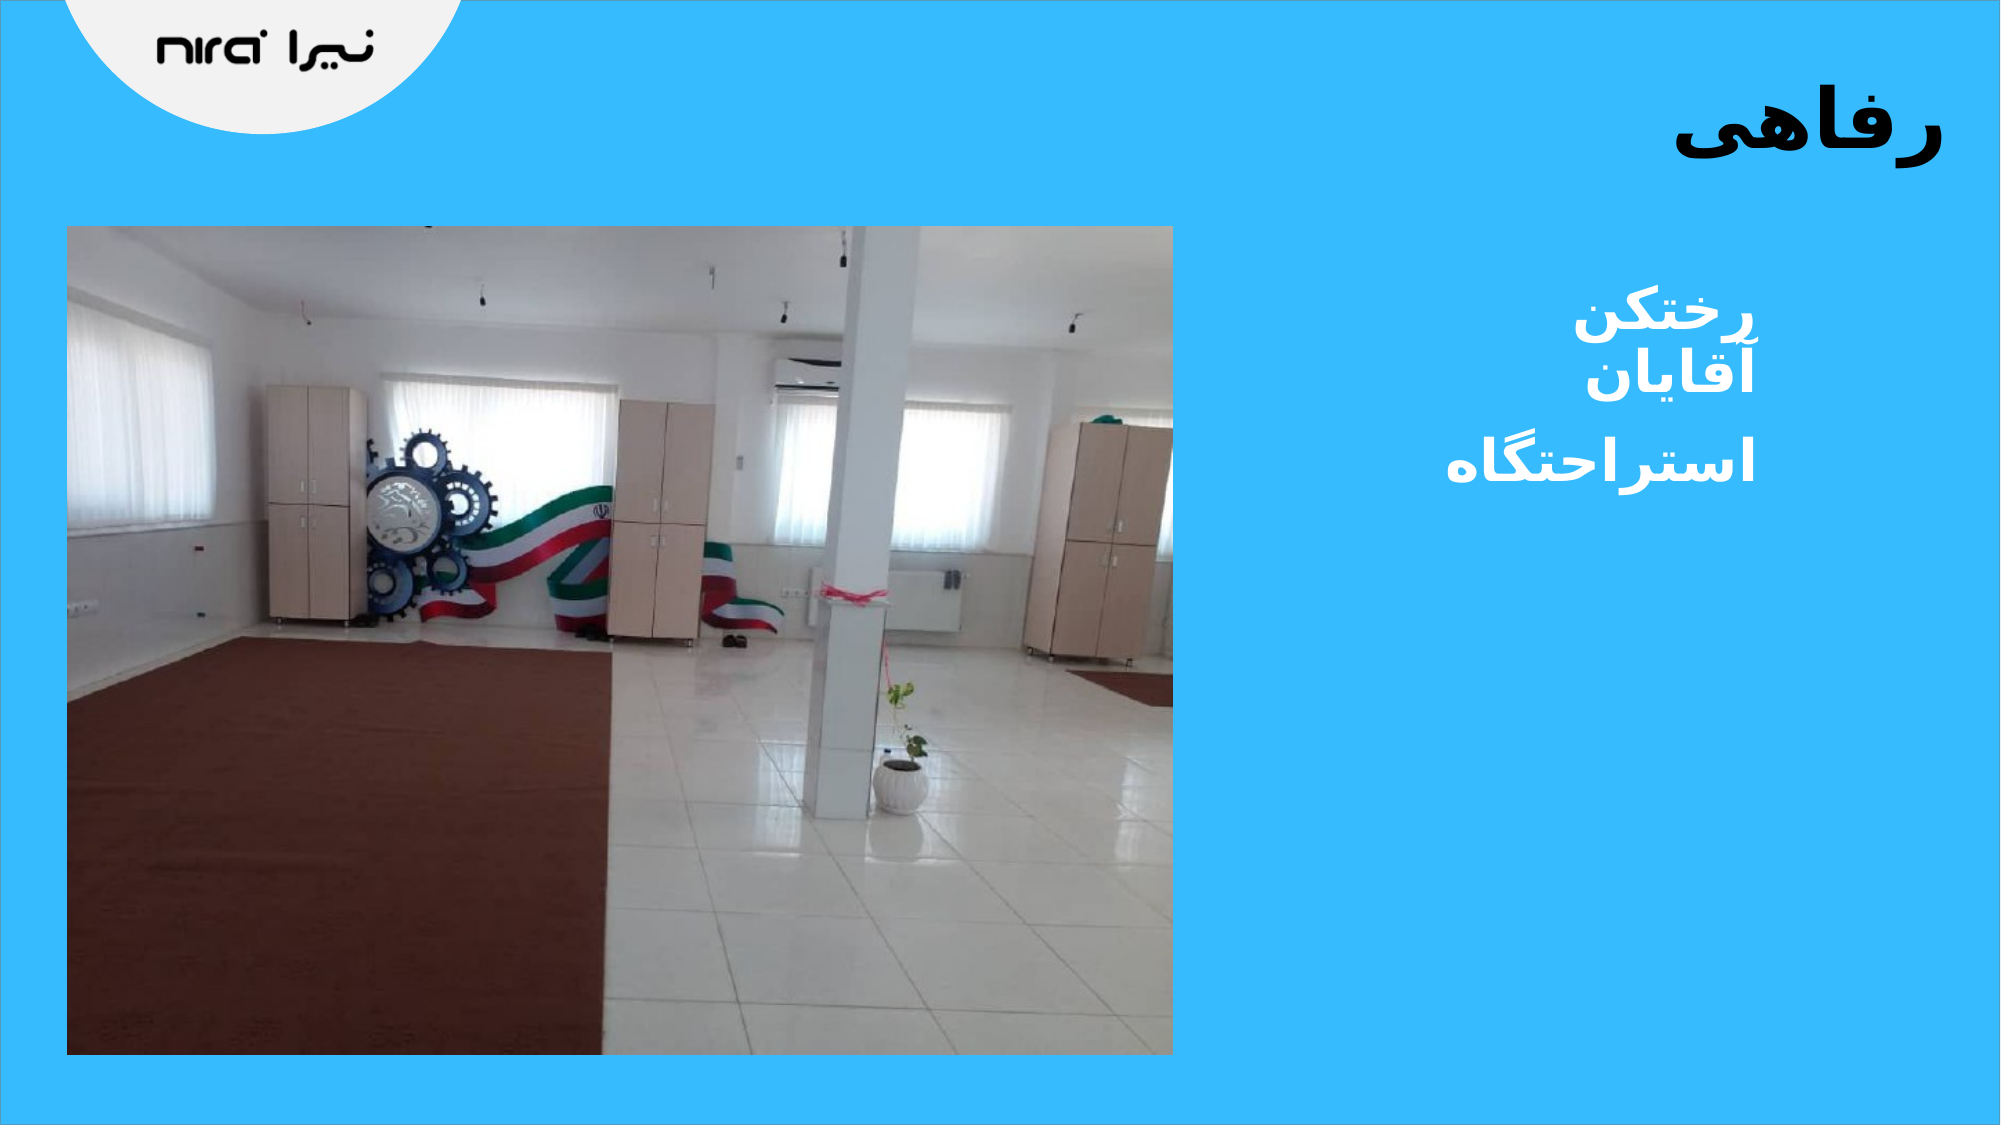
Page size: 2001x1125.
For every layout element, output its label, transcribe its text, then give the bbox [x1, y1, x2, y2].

list رختکن آقایان [1440, 272, 1773, 424]
text_box [64, 0, 463, 136]
list رفاهی [1032, 68, 1963, 178]
picture [67, 225, 1173, 1055]
list استراحتگاه [1328, 424, 1774, 505]
picture [147, 15, 385, 86]
